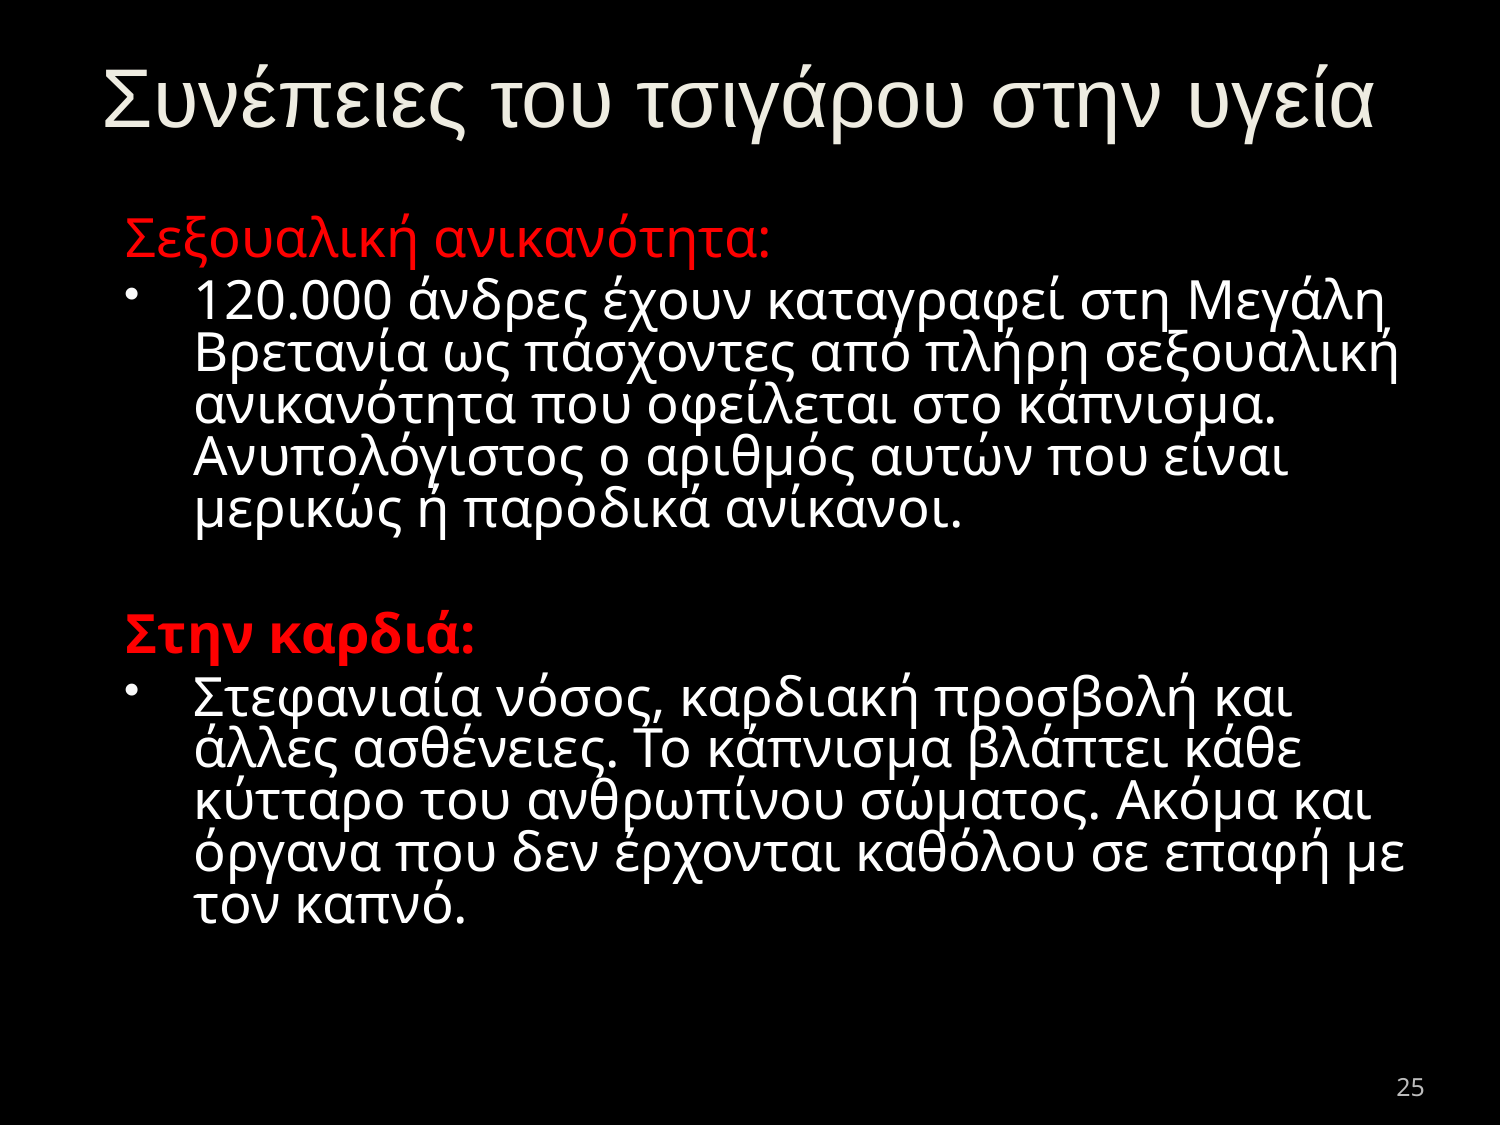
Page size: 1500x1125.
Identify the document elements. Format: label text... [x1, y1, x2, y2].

text_box Συνέπειες του τσιγάρου στην υγεία [64, 0, 1415, 188]
slide_number 25 [1299, 1052, 1425, 1113]
list Σεξουαλική ανικανότητα: 120.000 άνδρες έχουν καταγραφεί στη Μεγάλη Βρετανία ως πάσχοντες από πλήρη σεξουαλική ανικανότητα που οφείλεται στο κάπνισμα. Ανυπολόγιστος ο αριθμός αυτών που είναι μερικώς ή παροδικά ανίκανοι. Στην καρδιά: Στεφανιαία νόσος, καρδιακή προσβολή και άλλες ασθένειες. Το κάπνισμα βλάπτει κάθε κύτταρο του ανθρωπίνου σώματος. Ακόμα και όργανα που δεν έρχονται καθόλου σε επαφή με τον καπνό. [88, 208, 1439, 952]
